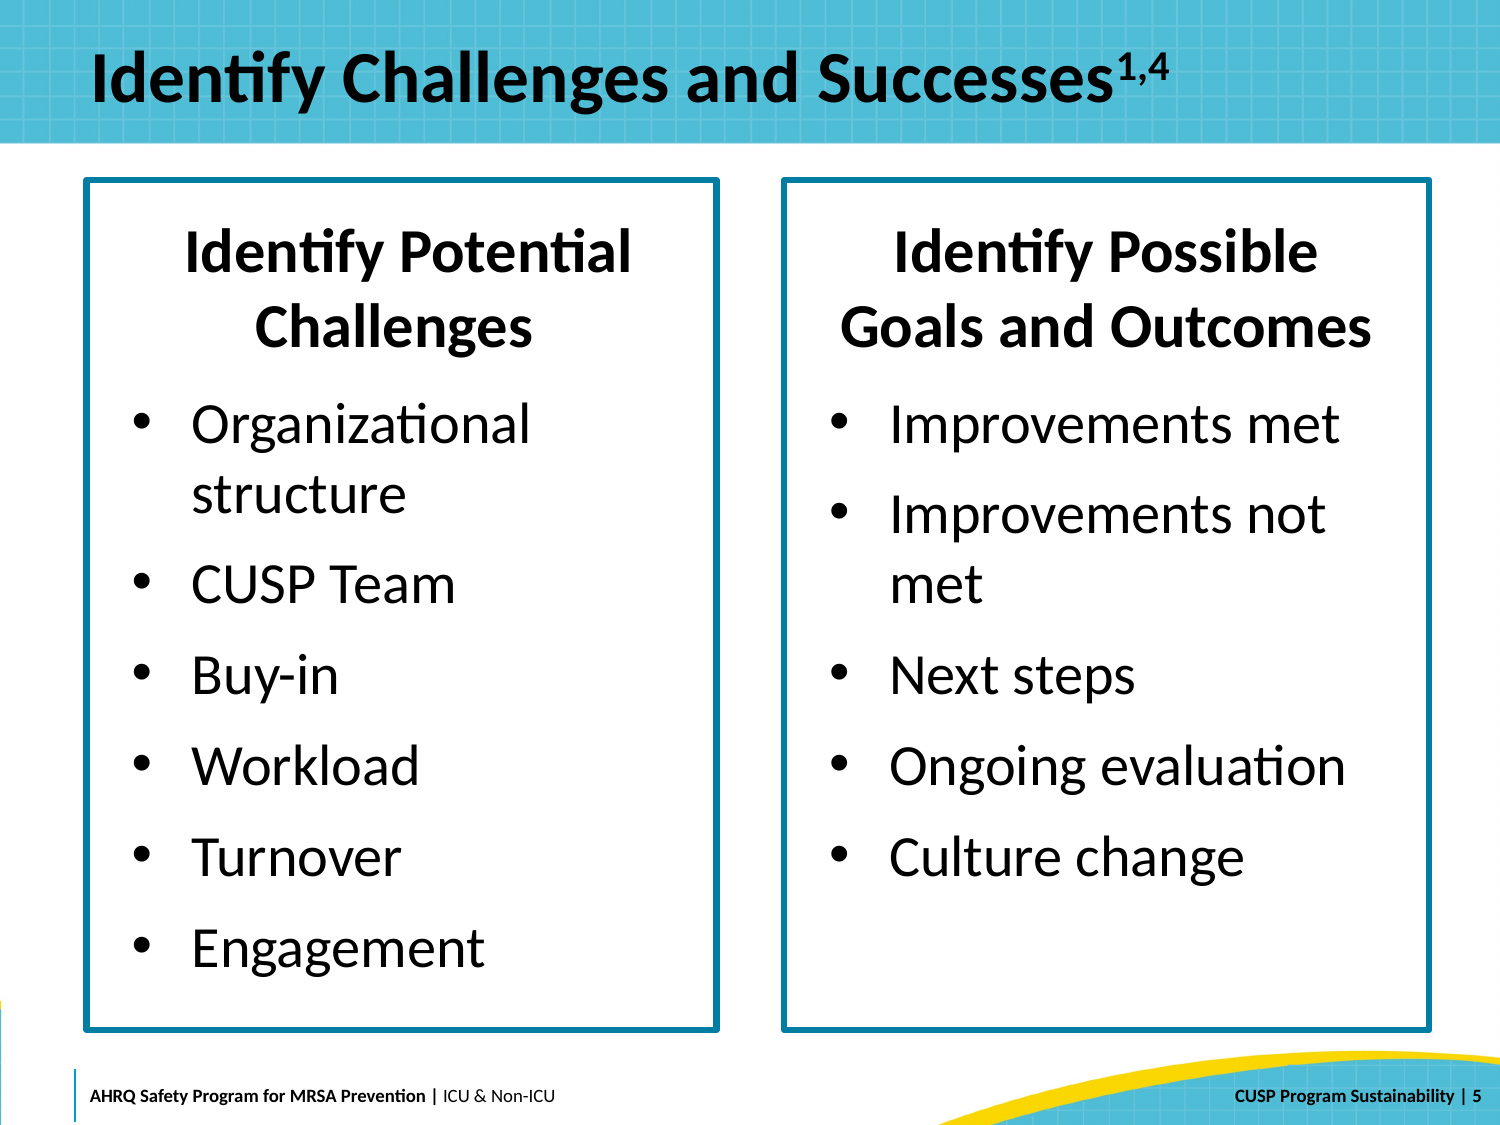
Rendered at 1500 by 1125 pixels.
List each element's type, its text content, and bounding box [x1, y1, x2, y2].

list Identify Possible Goals and Outcomes Improvements met Improvements not met Next steps Ongoing evaluation Culture change [784, 179, 1430, 1030]
picture [0, 0, 1500, 1125]
list Identify Potential Challenges Organizational structure CUSP Team Buy-in Workload Turnover Engagement [86, 179, 717, 1030]
slide_number | 5 [1455, 1065, 1500, 1125]
title Identify Challenges and Successes1,4 [75, 0, 1425, 150]
